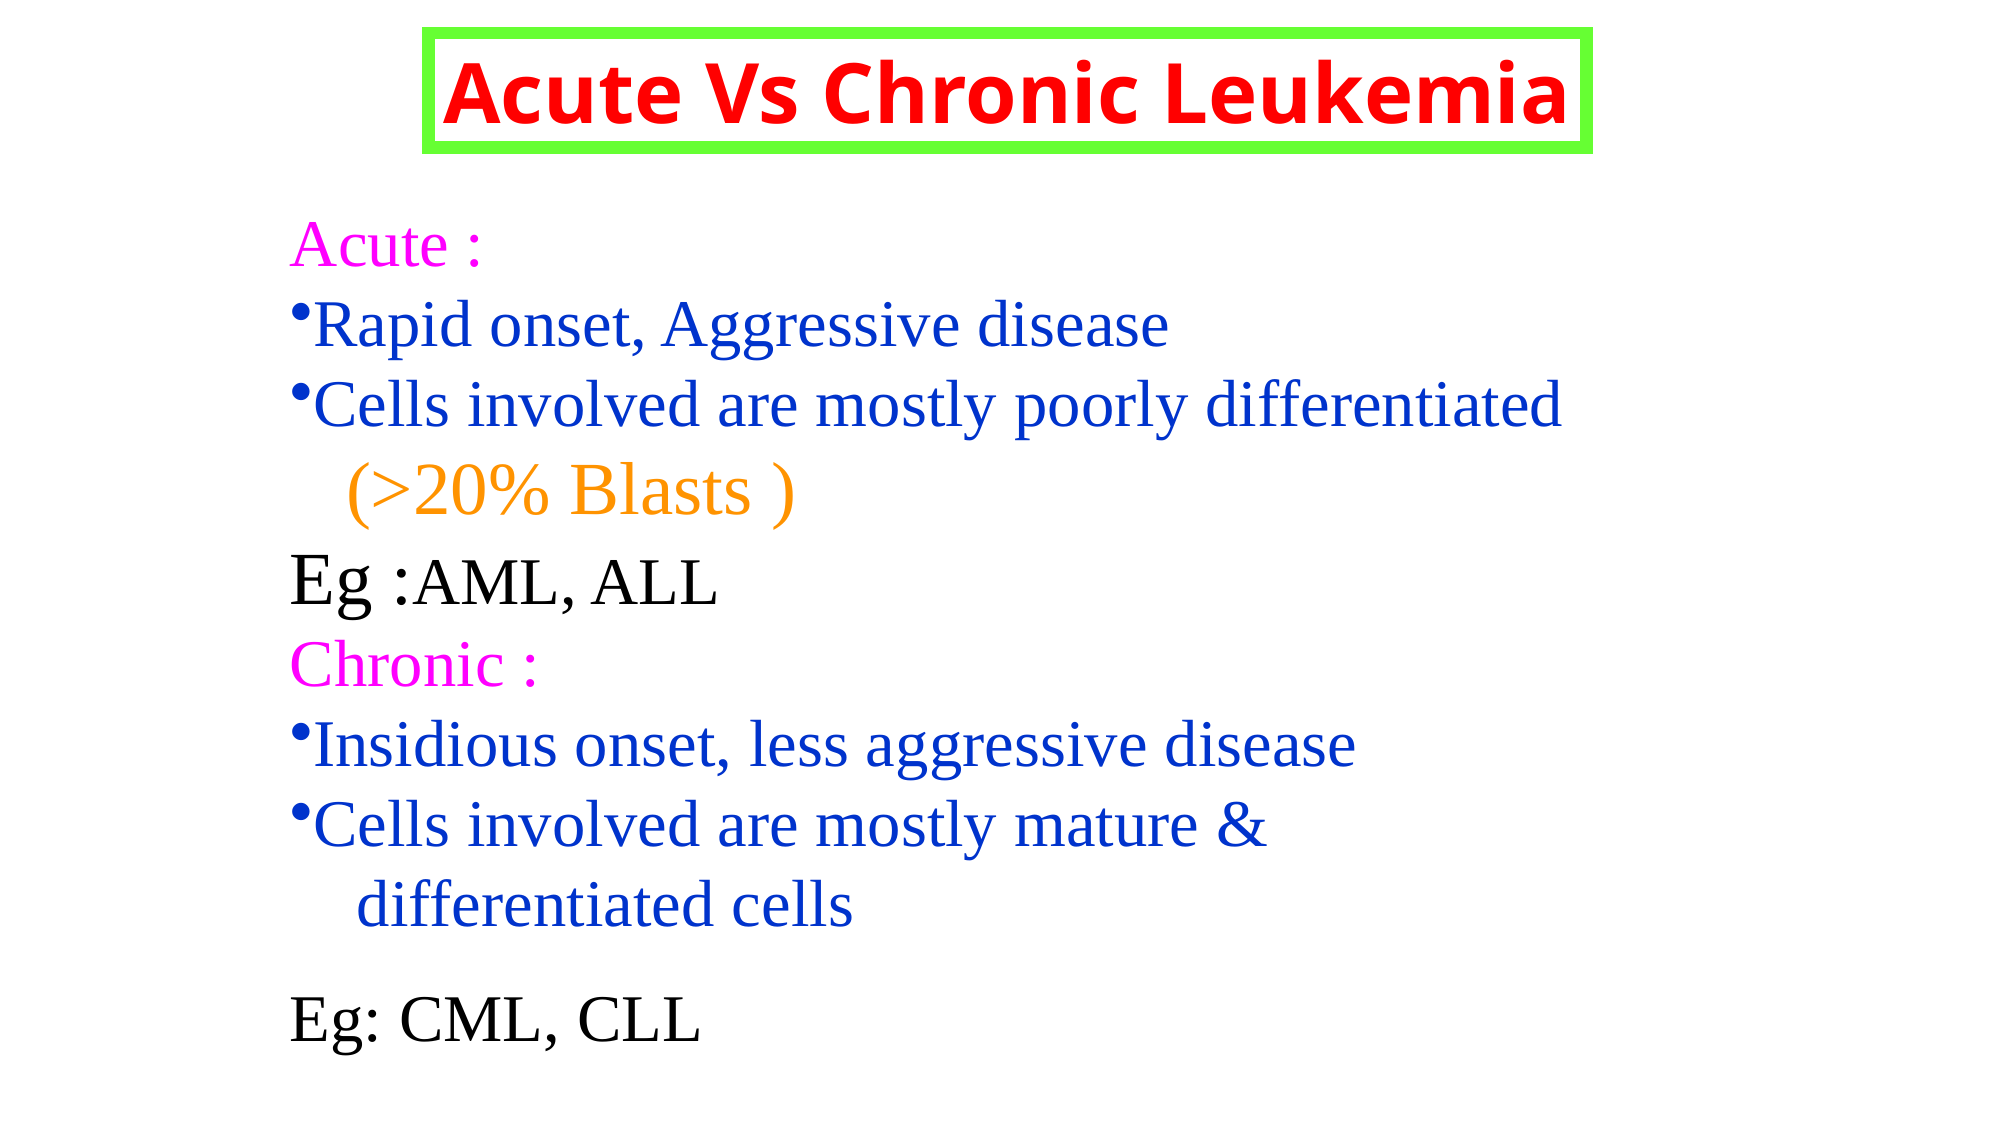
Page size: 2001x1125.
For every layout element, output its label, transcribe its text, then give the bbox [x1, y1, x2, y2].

text_box Acute : Rapid onset, Aggressive disease Cells involved are mostly poorly differentiated (>20% Blasts ) Eg :AML, ALL Chronic : Insidious onset, less aggressive disease Cells involved are mostly mature & differentiated cells Eg: CML, CLL [274, 192, 1700, 1062]
text_box Acute Vs Chronic Leukemia [428, 33, 1587, 148]
